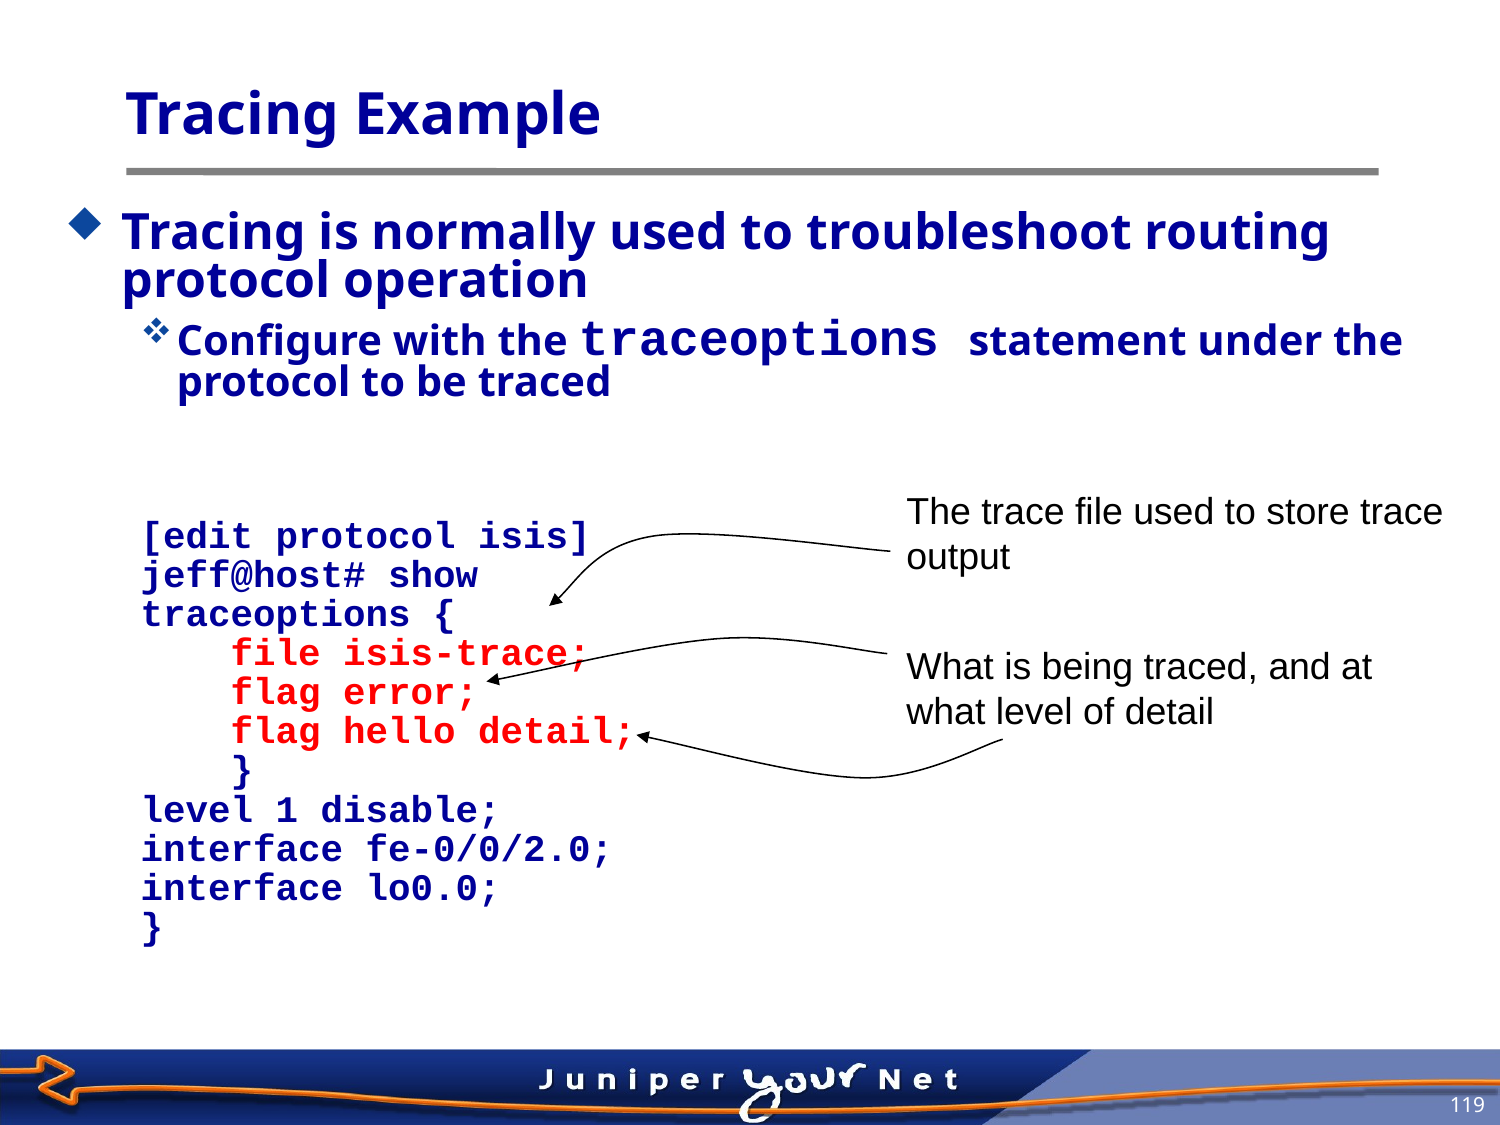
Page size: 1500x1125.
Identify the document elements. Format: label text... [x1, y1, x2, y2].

text_box [636, 731, 1003, 778]
picture [0, 1049, 1500, 1125]
text_box The trace file used to store trace output [891, 479, 1459, 585]
title Tracing Example [109, 24, 1410, 155]
text_box [549, 533, 891, 606]
text_box What is being traced, and at what level of detail [891, 634, 1459, 740]
list Tracing is normally used to troubleshoot routing protocol operation Configure with the traceoptions statement under the protocol to be traced [edit protocol isis] jeff@host# show traceoptions { file isis-trace; flag error; flag hello detail; } level 1 disable; interface fe-0/0/2.0; interface lo0.0; } [50, 203, 1471, 1035]
text_box [486, 637, 888, 686]
